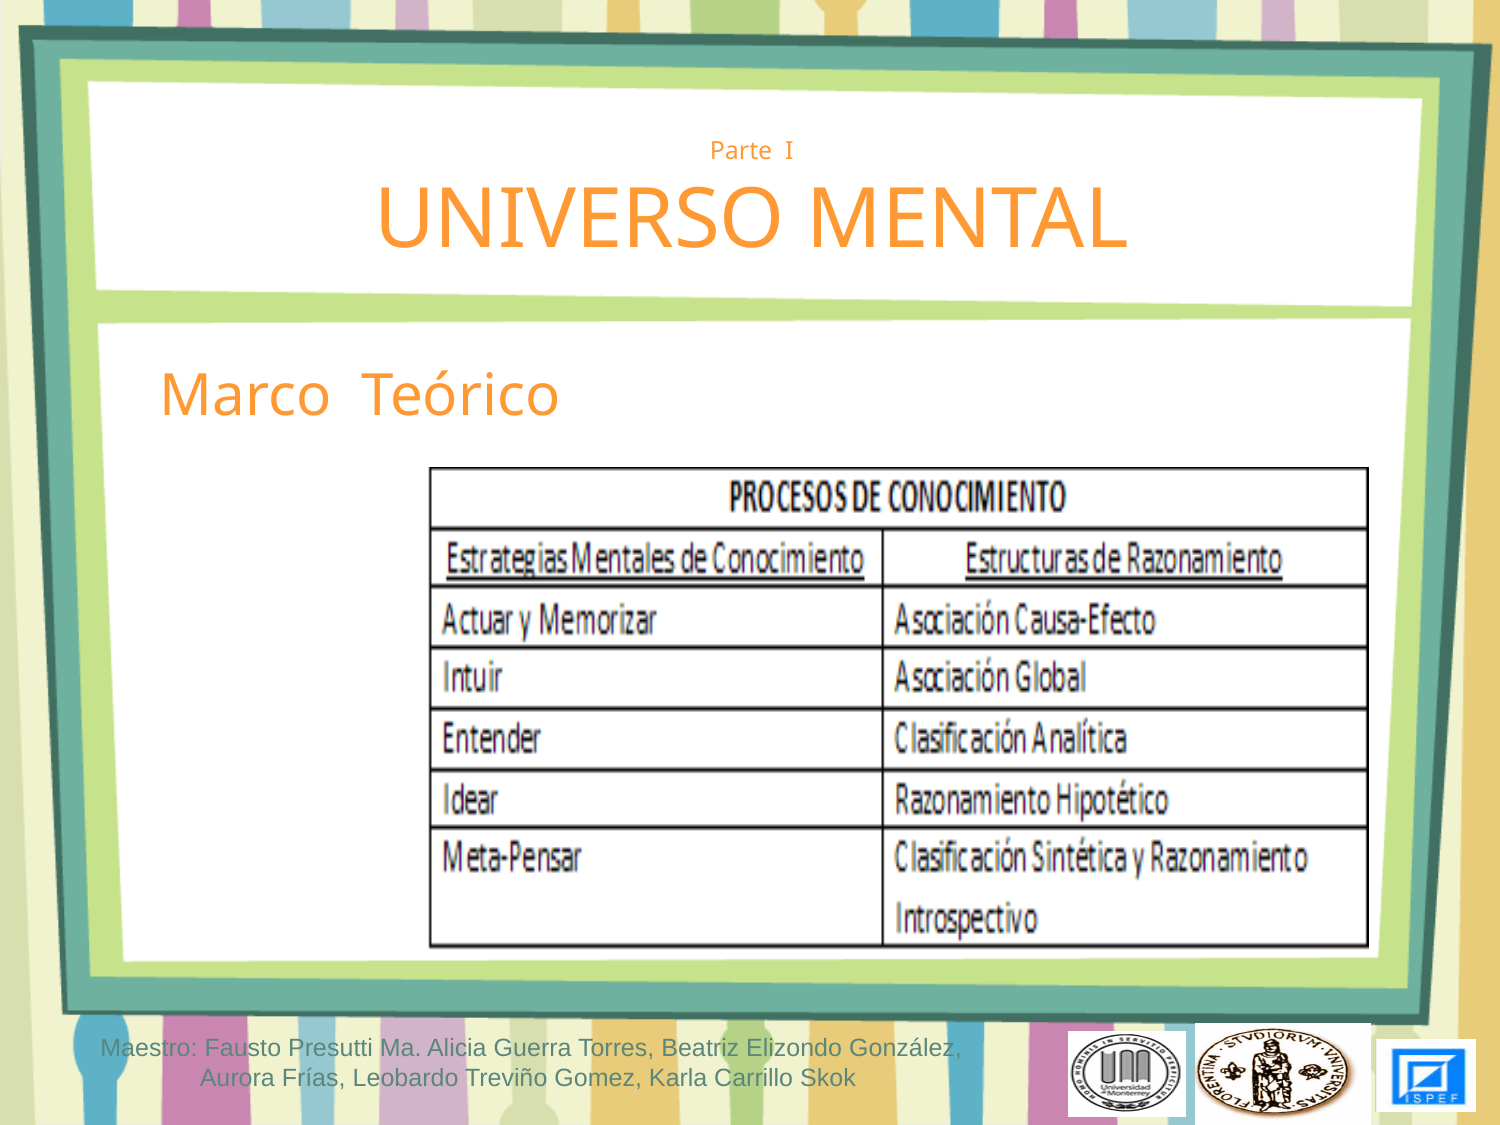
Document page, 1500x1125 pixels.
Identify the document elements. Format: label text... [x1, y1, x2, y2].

title Parte I UNIVERSO MENTAL [76, 125, 1427, 314]
picture [0, 0, 1500, 1125]
text_box Marco Teórico [112, 349, 609, 435]
footer Maestro: Fausto Presutti Ma. Alicia Guerra Torres, Beatriz Elizondo González, Aurora Frías, Leobardo Treviño Gomez, Karla Carrillo Skok [76, 1024, 988, 1103]
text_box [1068, 1022, 1477, 1125]
